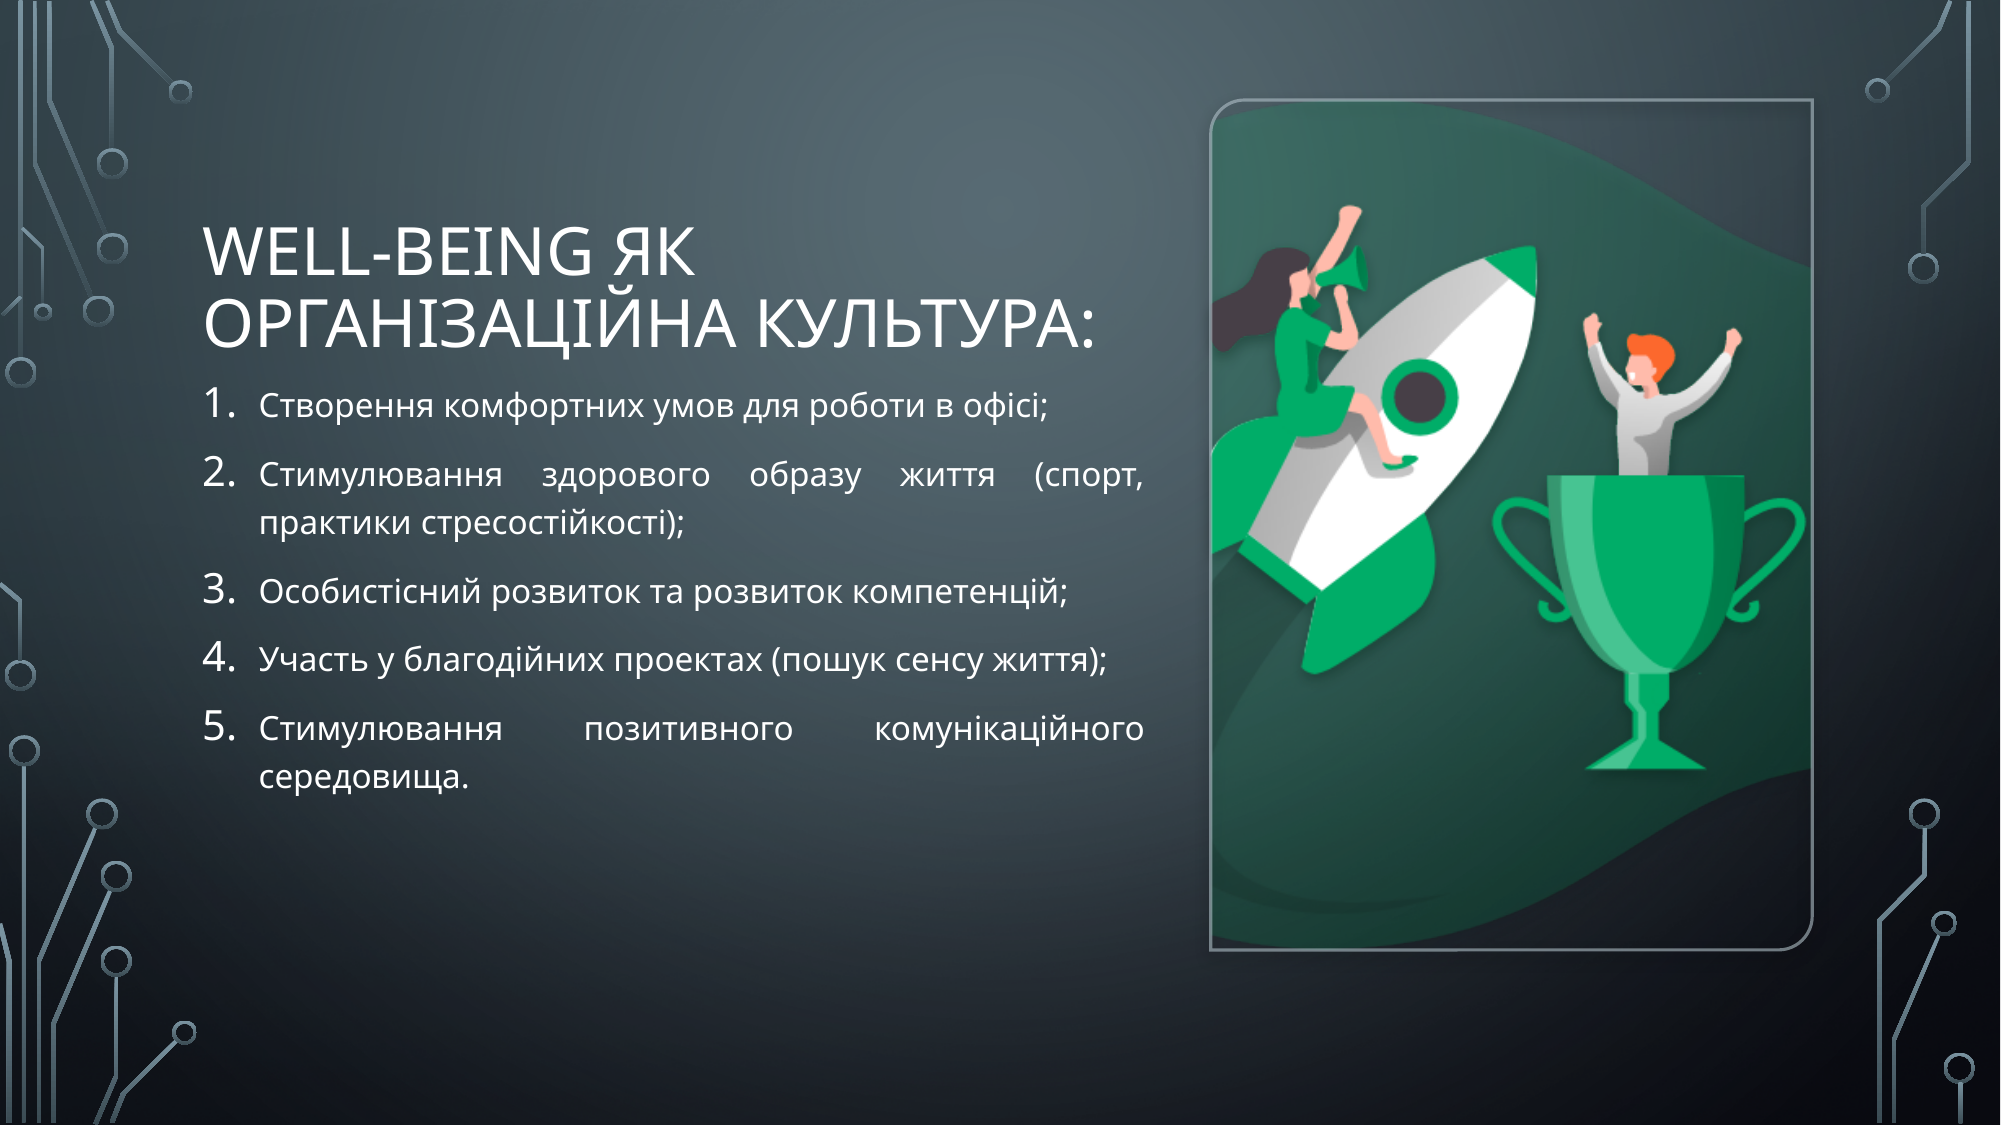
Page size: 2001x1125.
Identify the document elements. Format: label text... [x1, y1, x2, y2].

list Створення комфортних умов для роботи в офісі; Стимулювання здорового образу життя (спорт, практики стресостійкості); Особистісний розвиток та розвиток компетенцій; Участь у благодійних проектах (пошук сенсу життя); Стимулювання позитивного комунікаційного середовища. [187, 369, 1161, 950]
picture [1210, 99, 1813, 951]
title Well-being як організаційна культура: [187, 99, 1161, 369]
